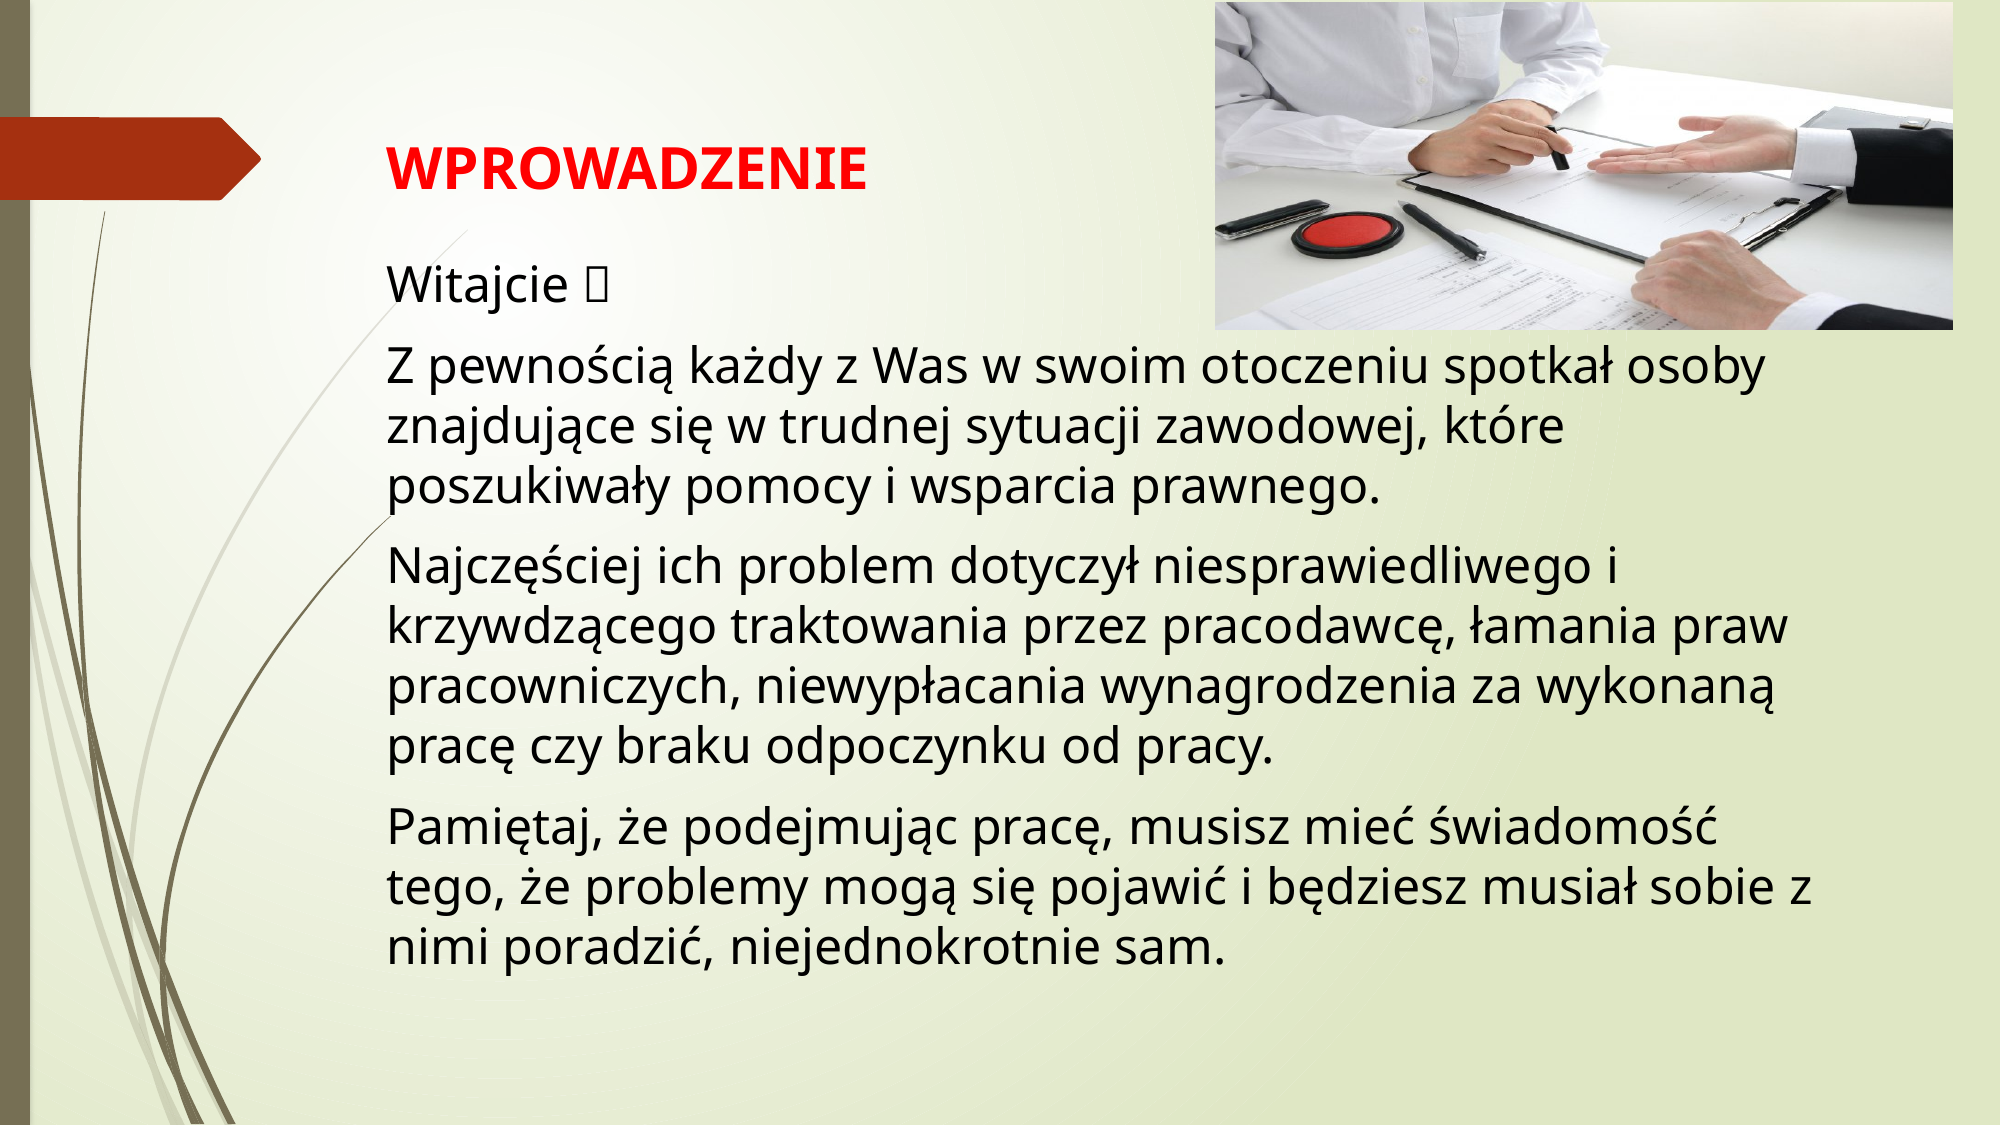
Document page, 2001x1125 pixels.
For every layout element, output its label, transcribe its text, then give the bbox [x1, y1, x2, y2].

title WPROWADZENIE [371, 123, 1209, 217]
picture [1214, 2, 1953, 331]
list Witajcie  Z pewnością każdy z Was w swoim otoczeniu spotkał osoby znajdujące się w trudnej sytuacji zawodowej, które poszukiwały pomocy i wsparcia prawnego. Najczęściej ich problem dotyczył niesprawiedliwego i krzywdzącego traktowania przez pracodawcę, łamania praw pracowniczych, niewypłacania wynagrodzenia za wykonaną pracę czy braku odpoczynku od pracy. Pamiętaj, że podejmując pracę, musisz mieć świadomość tego, że problemy mogą się pojawić i będziesz musiał sobie z nimi poradzić, niejednokrotnie sam. [371, 244, 1834, 1040]
